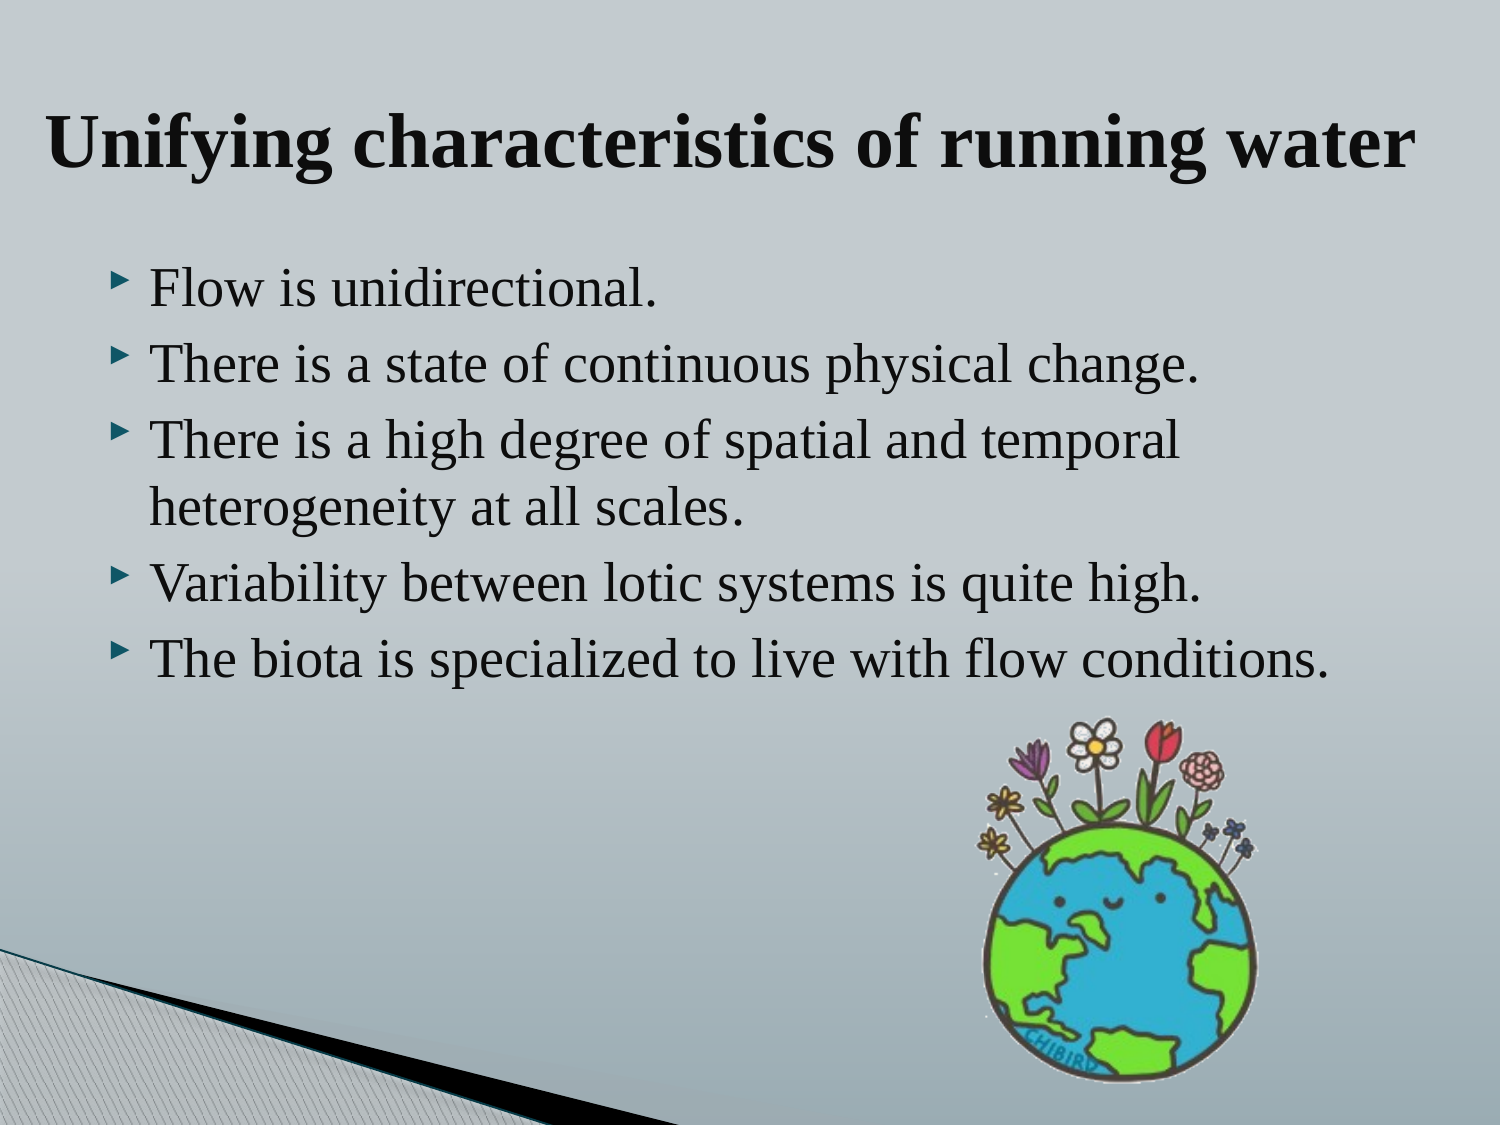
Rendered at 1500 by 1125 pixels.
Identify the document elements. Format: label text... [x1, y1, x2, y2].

picture [808, 703, 1450, 1125]
title Unifying characteristics of running water [29, 42, 1455, 231]
list Flow is unidirectional. There is a state of continuous physical change. There is a high degree of spatial and temporal heterogeneity at all scales. Variability between lotic systems is quite high. The biota is specialized to live with flow conditions. [75, 243, 1425, 986]
